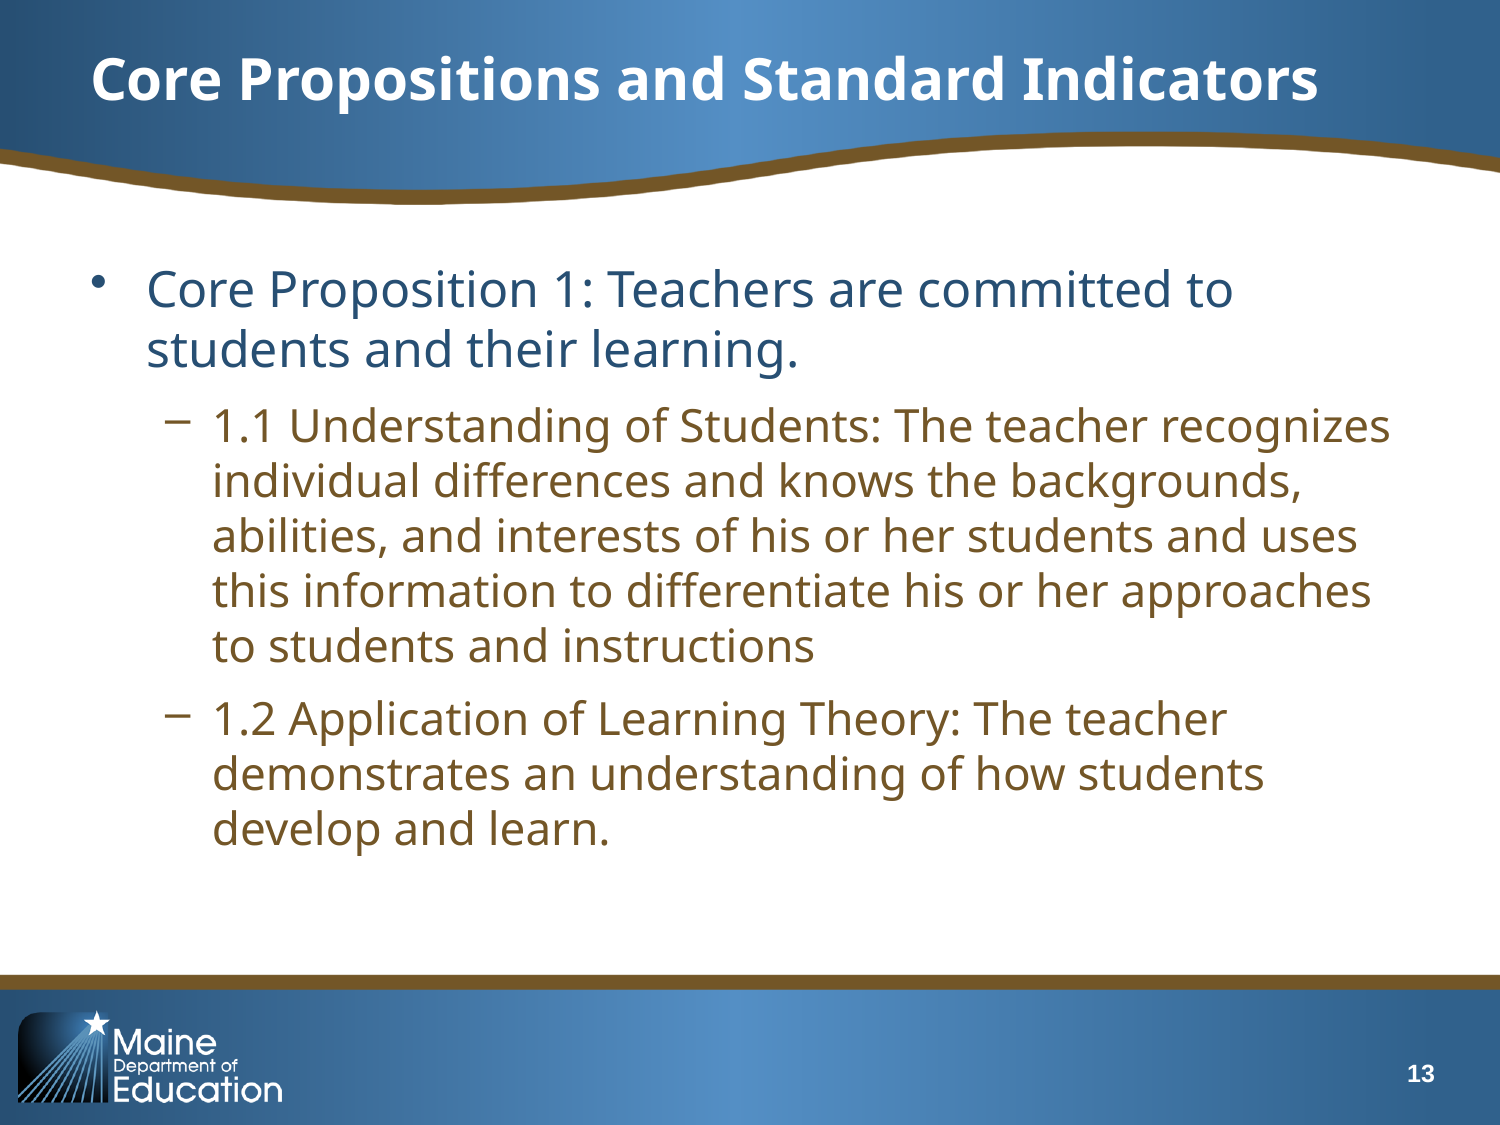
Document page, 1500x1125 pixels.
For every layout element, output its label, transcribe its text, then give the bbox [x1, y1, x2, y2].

picture [0, 0, 1500, 1125]
slide_number 13 [1250, 1050, 1450, 1088]
list Core Proposition 1: Teachers are committed to students and their learning. 1.1 Understanding of Students: The teacher recognizes individual differences and knows the backgrounds, abilities, and interests of his or her students and uses this information to differentiate his or her approaches to students and instructions 1.2 Application of Learning Theory: The teacher demonstrates an understanding of how students develop and learn. [75, 249, 1425, 963]
title Core Propositions and Standard Indicators [75, 24, 1425, 121]
